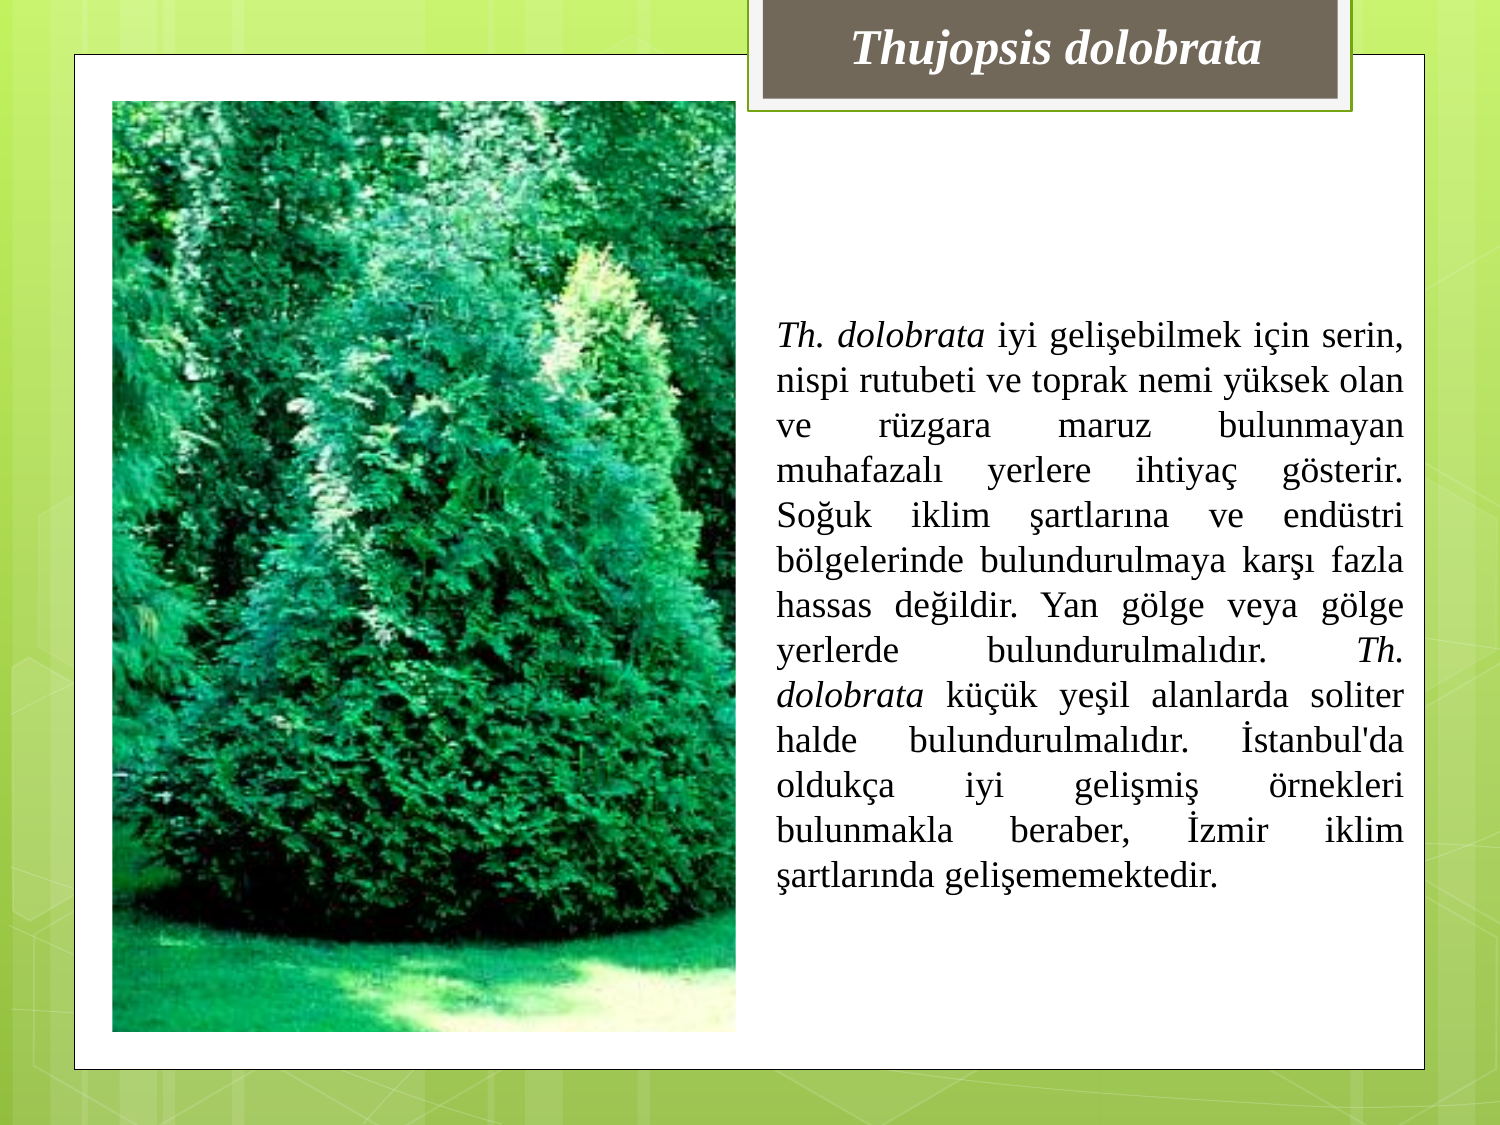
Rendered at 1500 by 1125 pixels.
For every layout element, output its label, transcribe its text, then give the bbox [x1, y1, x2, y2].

text_box Th. dolobrata iyi gelişebilmek için serin, nispi rutubeti ve toprak nemi yüksek olan ve rüzgara maruz bulunmayan muhafazalı yerlere ihtiyaç gösterir. Soğuk iklim şartlarına ve endüstri bölgelerinde bulundurulmaya karşı fazla hassas değildir. Yan gölge veya gölge yerlerde bulundurulmalıdır. Th. dolobrata küçük yeşil alanlarda soliter halde bulundurulmalıdır. İstanbul'da oldukça iyi gelişmiş örnekleri bulunmakla beraber, İzmir iklim şartlarında gelişememektedir. [761, 302, 1420, 903]
text_box Thujopsis dolobrata [834, 7, 1291, 82]
picture [111, 101, 736, 1033]
